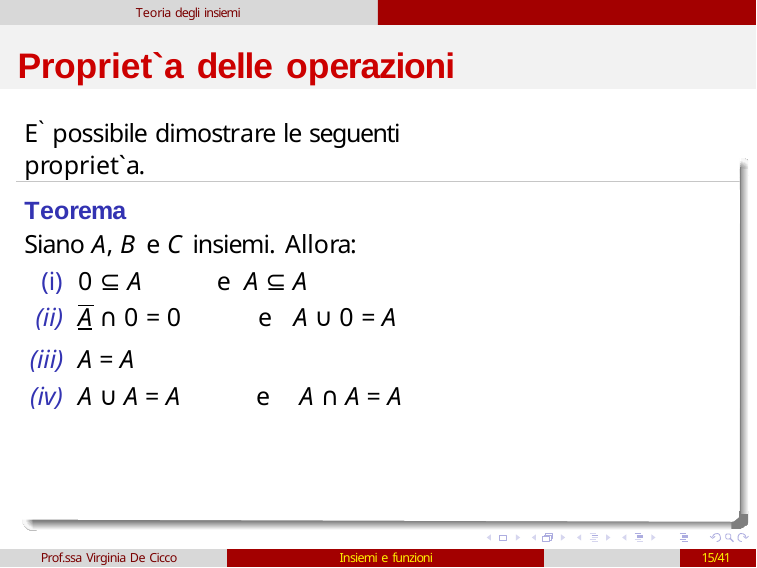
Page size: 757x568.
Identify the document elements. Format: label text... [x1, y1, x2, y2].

text_box [740, 158, 749, 169]
text_box [544, 548, 680, 567]
text_box [16, 189, 739, 522]
text_box [0, 548, 226, 567]
slide_number Prof.ssa Virginia De Cicco [38, 549, 188, 568]
text_box [0, 0, 756, 548]
text_box E` possibile dimostrare le seguenti propriet`a. Teorema Siano A, B e C insiemi. Allora: 0 ⊆ A e A ⊆ A A ∩ 0 = 0 e A ∪ 0 = A A = A A ∪ A = A e A ∩ A = A [22, 105, 469, 411]
text_box [32, 520, 732, 530]
text_box 15/41 [699, 549, 737, 565]
footer Insiemi e funzioni [337, 549, 438, 568]
text_box [226, 548, 544, 567]
text_box [729, 514, 749, 531]
text_box [740, 169, 749, 514]
text_box [680, 548, 756, 567]
